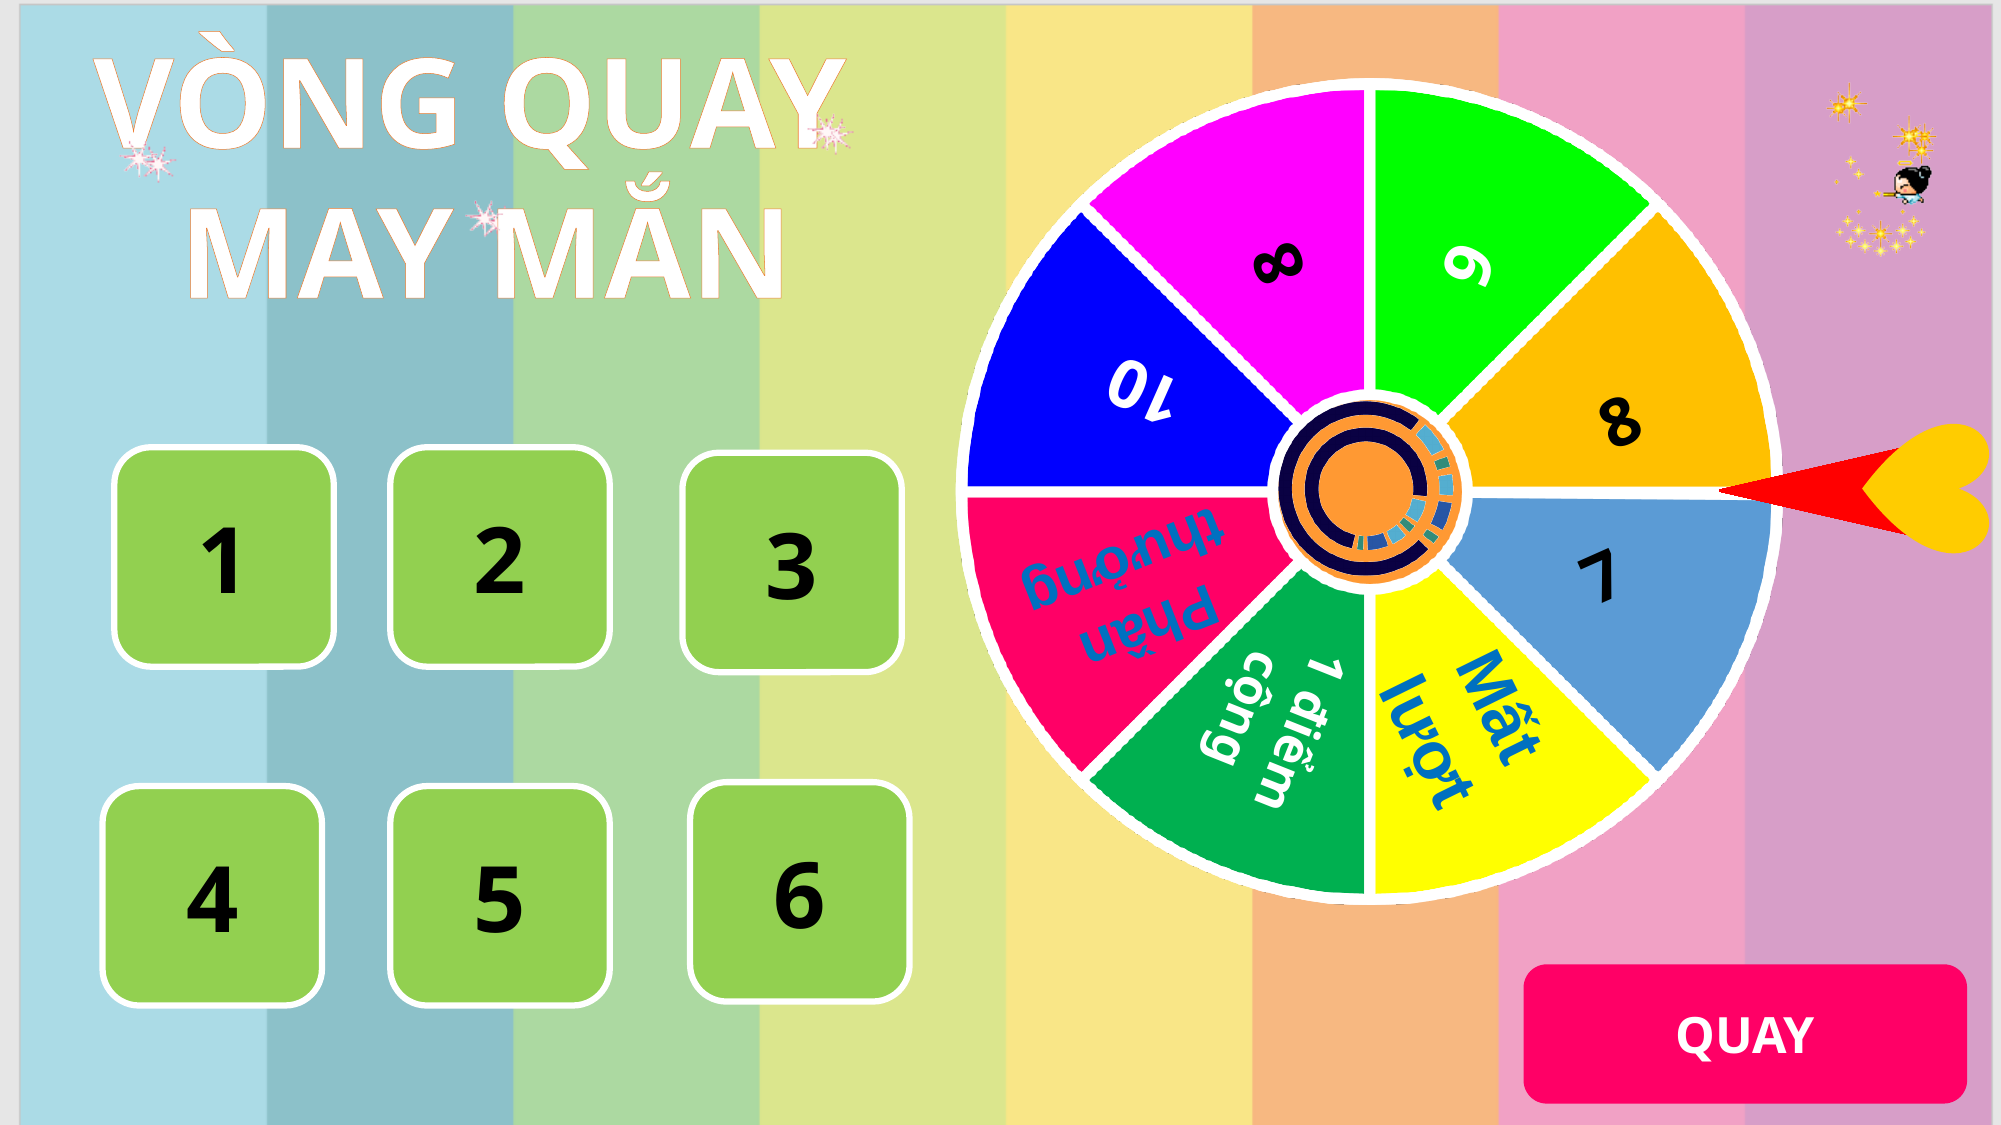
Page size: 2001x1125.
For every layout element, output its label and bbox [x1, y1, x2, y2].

text_box [955, 78, 1783, 905]
picture [0, 0, 2001, 1125]
